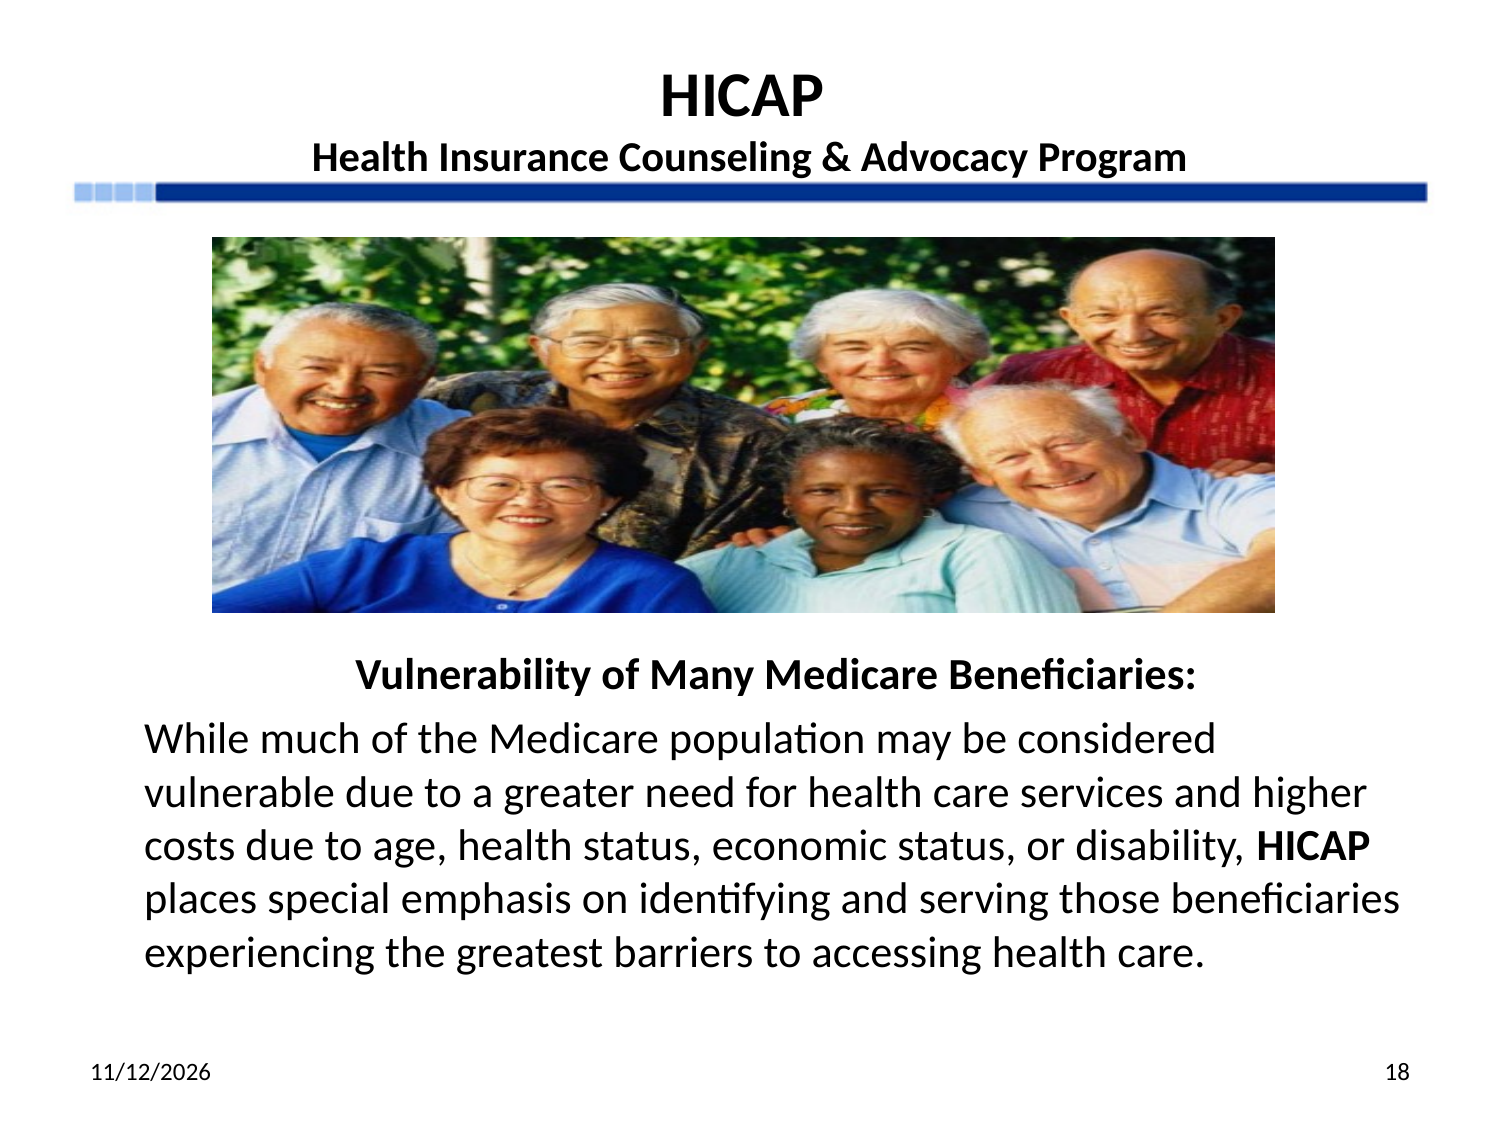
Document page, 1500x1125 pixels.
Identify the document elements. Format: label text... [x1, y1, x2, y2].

slide_number 18 [1074, 1040, 1425, 1100]
picture [0, 0, 1500, 1125]
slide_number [75, 1040, 425, 1100]
list Vulnerability of Many Medicare Beneficiaries: While much of the Medicare population may be considered vulnerable due to a greater need for health care services and higher costs due to age, health status, economic status, or disability, HICAP places special emphasis on identifying and serving those beneficiaries experiencing the greatest barriers to accessing health care. [75, 637, 1425, 1005]
title HICAP Health Insurance Counseling & Advocacy Program [75, 45, 1425, 188]
